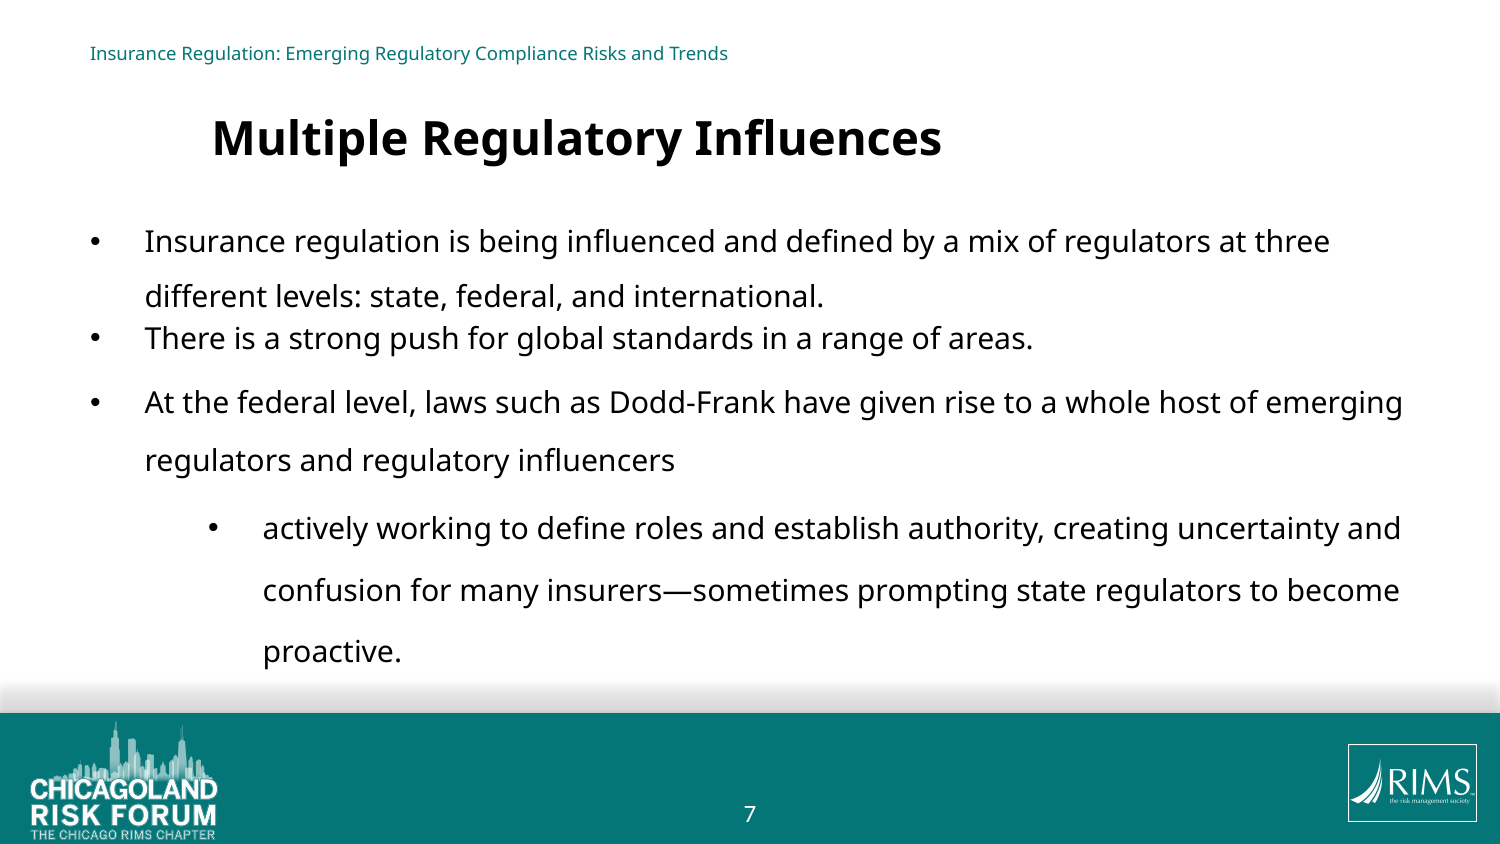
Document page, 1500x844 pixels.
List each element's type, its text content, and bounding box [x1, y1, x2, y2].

title Insurance Regulation: Emerging Regulatory Compliance Risks and Trends Multiple Regulatory Influences [75, 33, 1425, 175]
list Insurance regulation is being influenced and defined by a mix of regulators at three different levels: state, federal, and international. There is a strong push for global standards in a range of areas. At the federal level, laws such as Dodd-Frank have given rise to a whole host of emerging regulators and regulatory influencers actively working to define roles and establish authority, creating uncertainty and confusion for many insurers—sometimes prompting state regulators to become proactive. [75, 196, 1425, 681]
picture [29, 721, 219, 842]
picture [1348, 744, 1477, 822]
